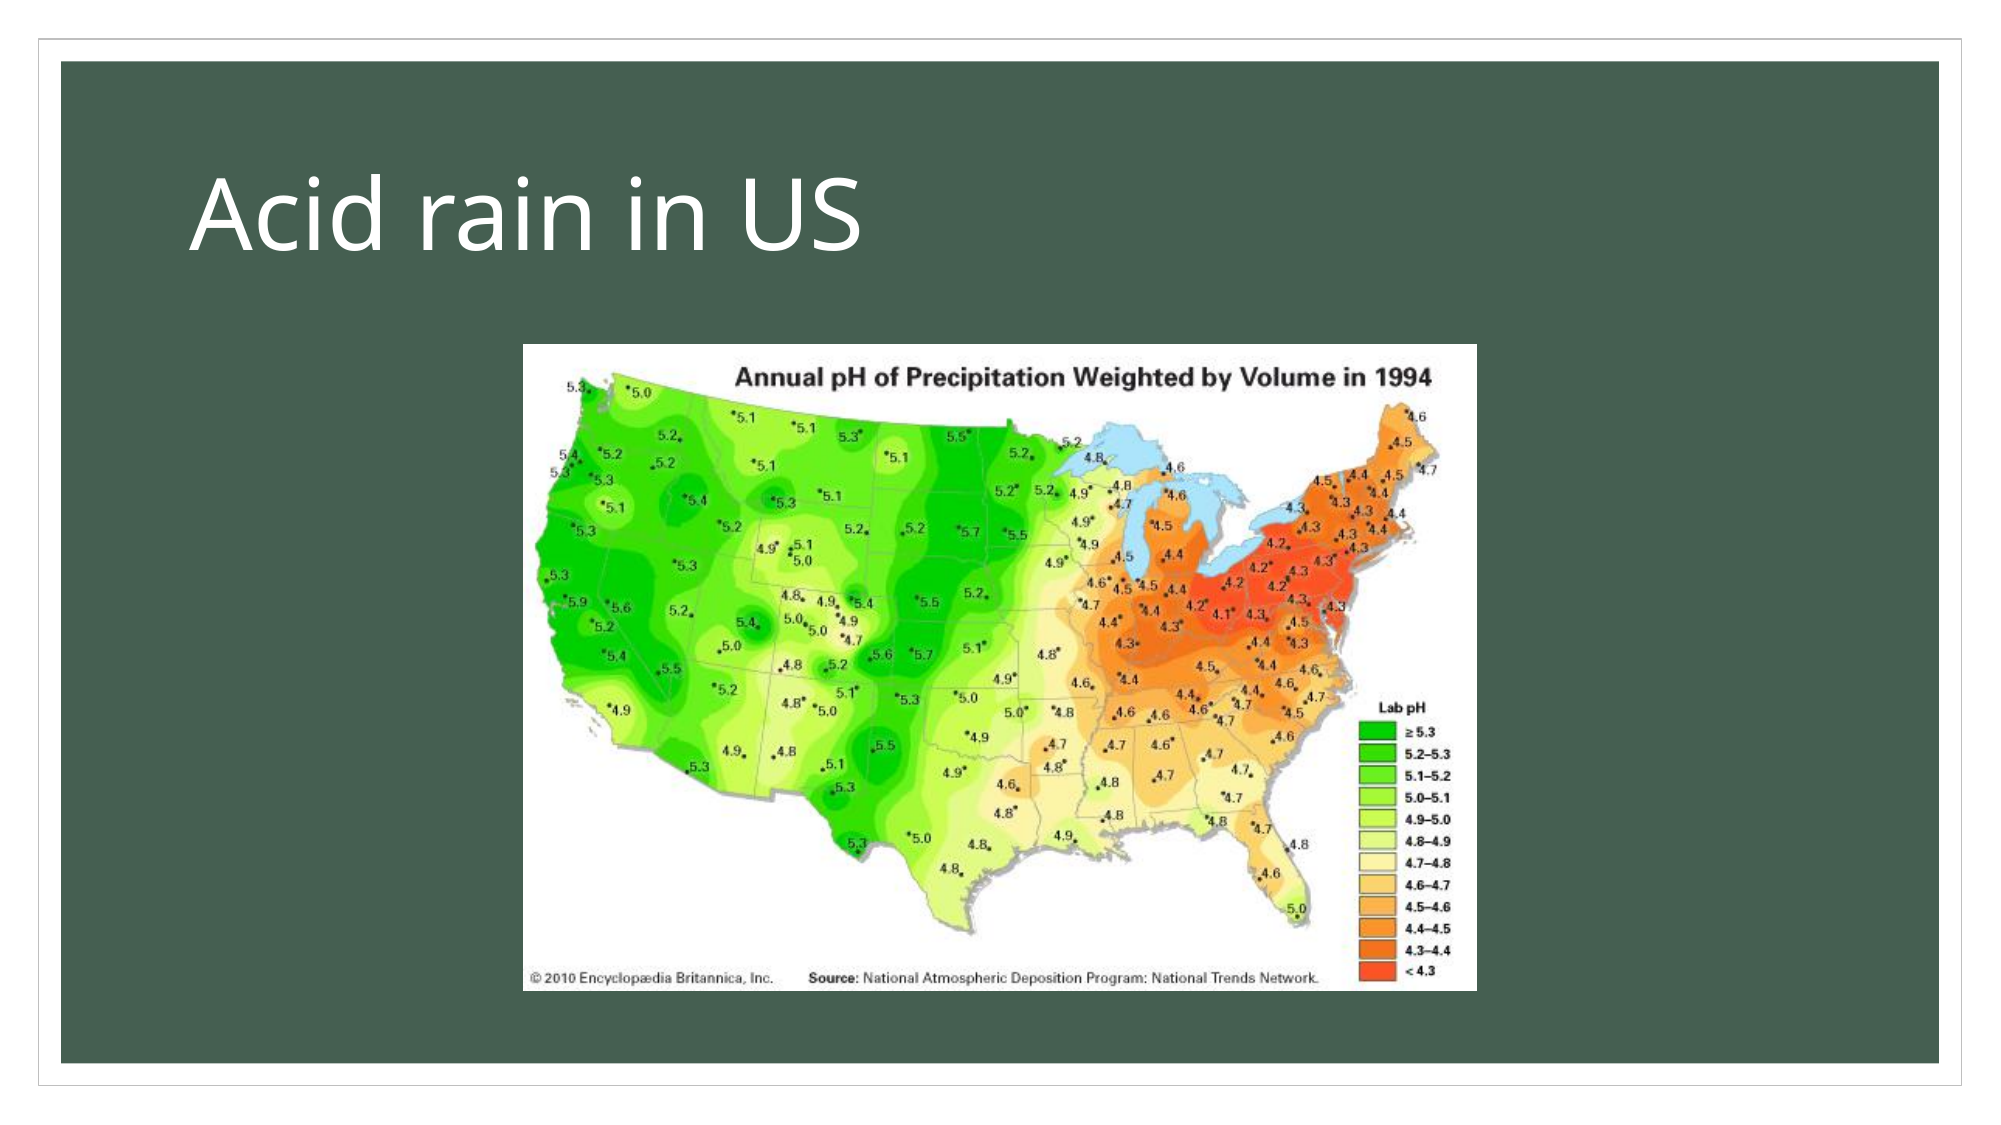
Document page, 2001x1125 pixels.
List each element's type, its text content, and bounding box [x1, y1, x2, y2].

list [523, 345, 1477, 991]
title Acid rain in US [174, 105, 1825, 331]
